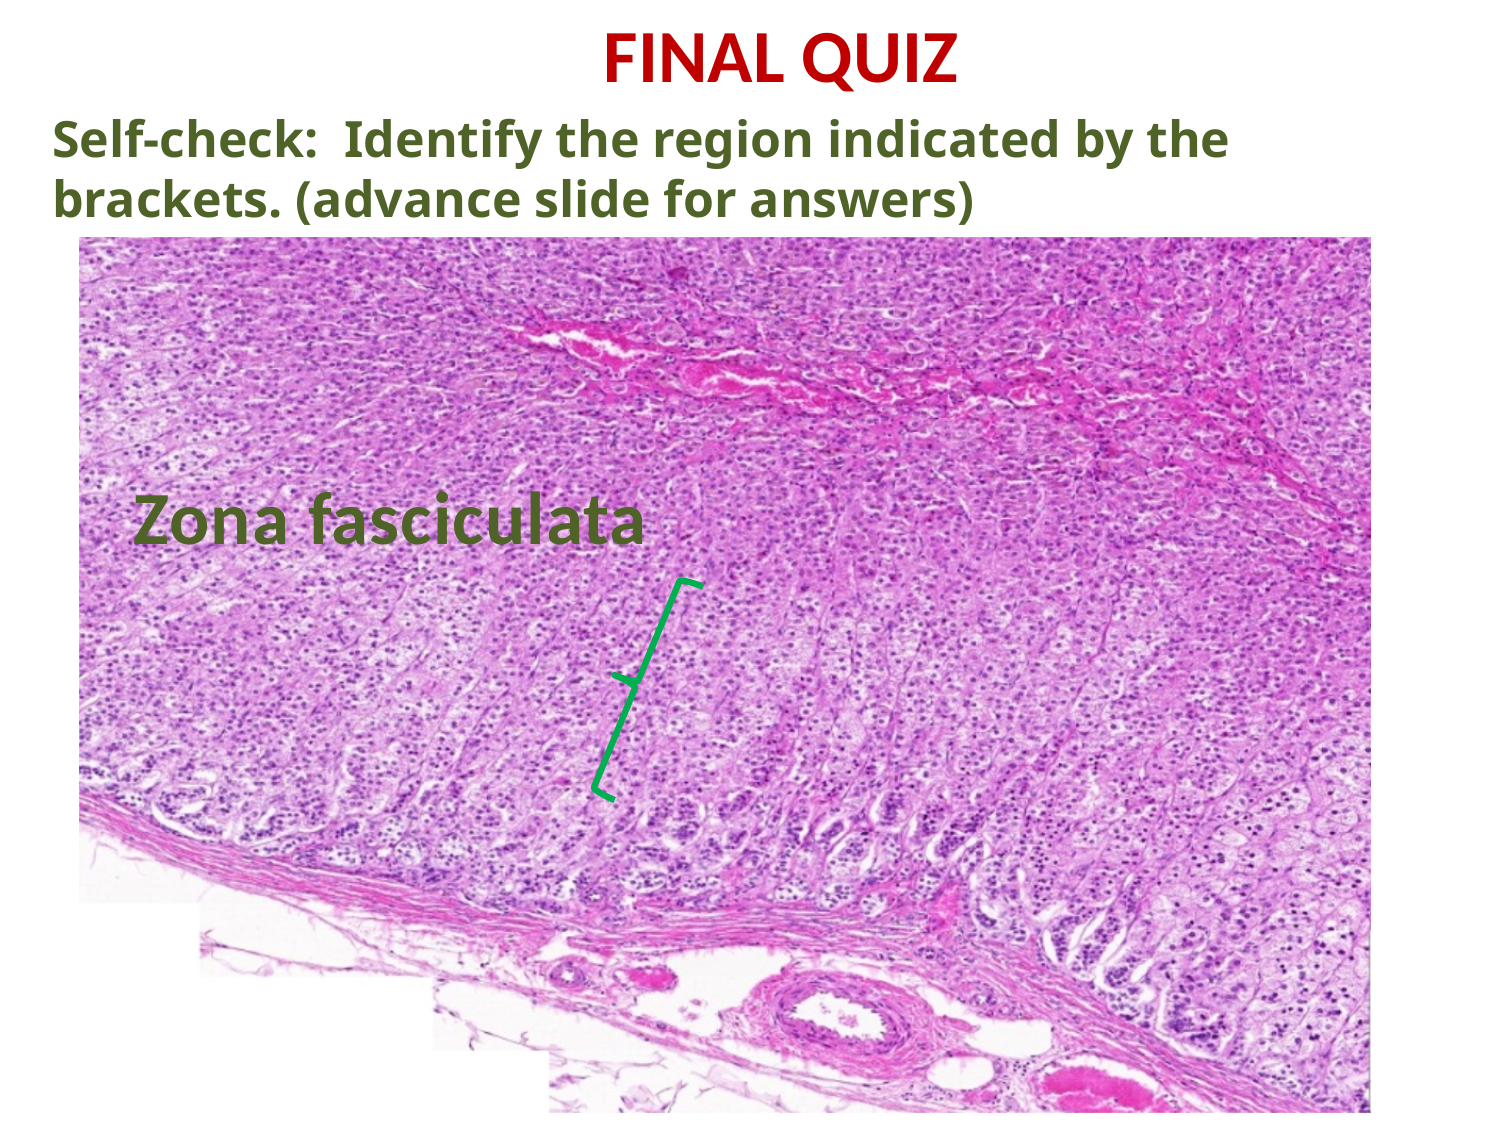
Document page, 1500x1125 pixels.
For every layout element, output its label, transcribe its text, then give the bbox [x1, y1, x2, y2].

text_box Self-check: Identify the region indicated by the brackets. (advance slide for answers) [37, 99, 1463, 235]
picture [77, 236, 1371, 1114]
text_box Final quiz [249, 0, 1313, 99]
